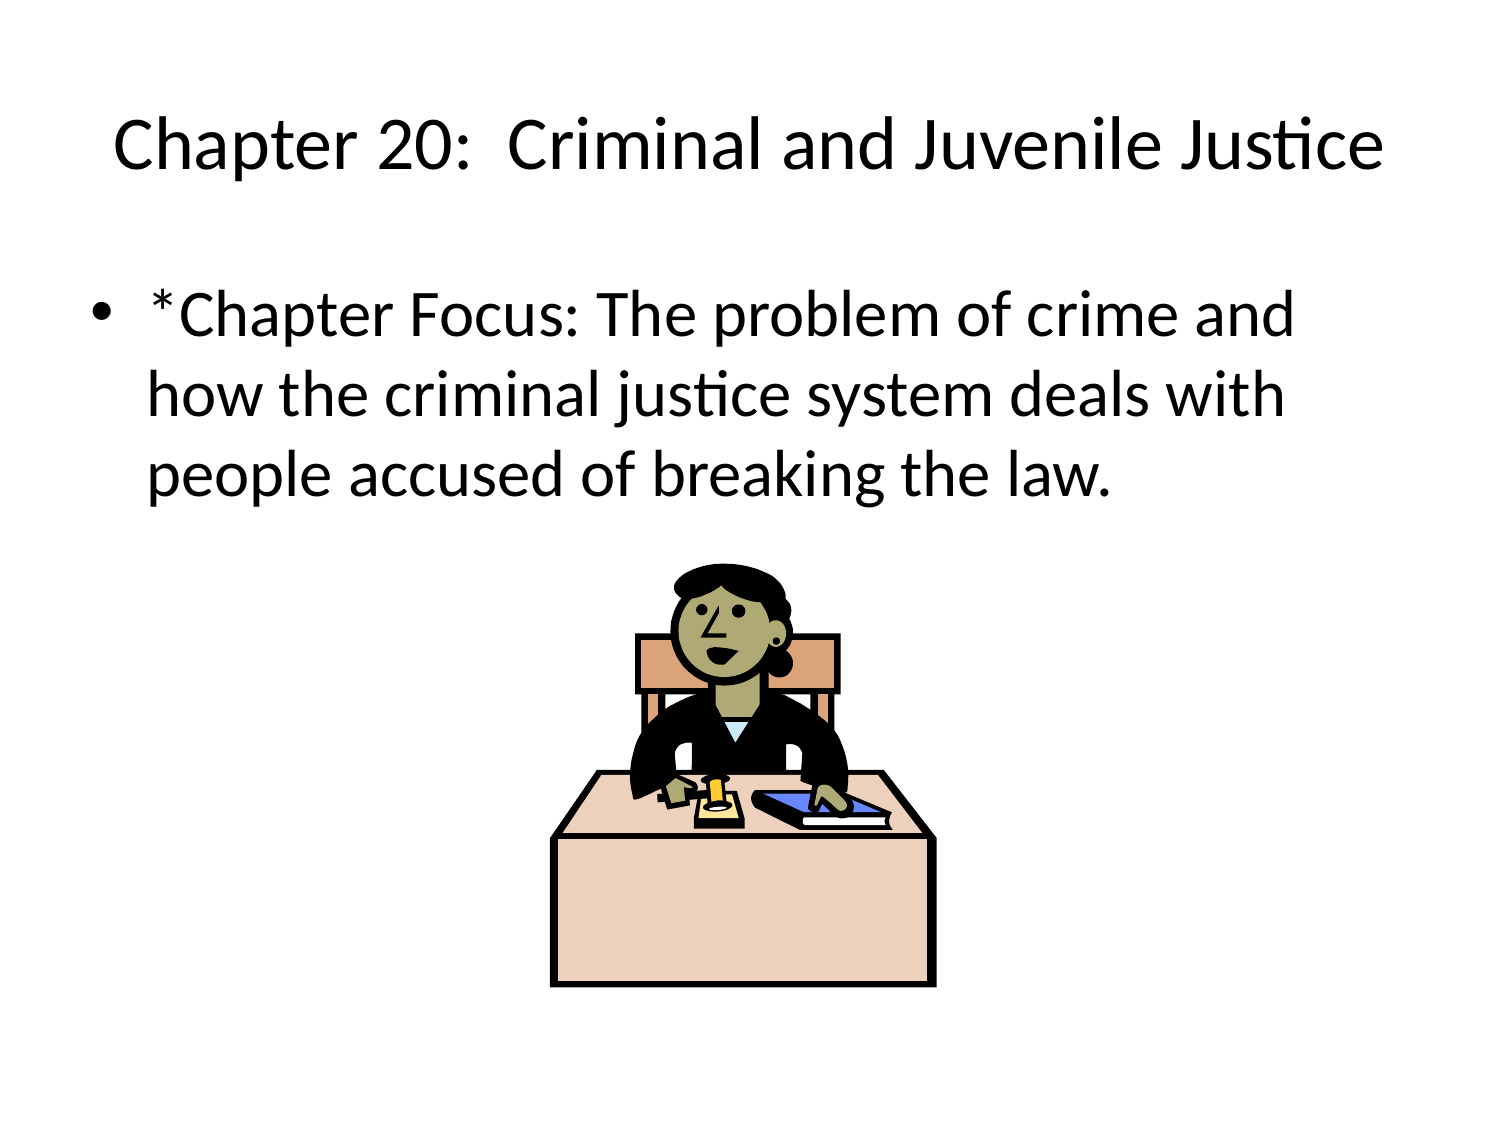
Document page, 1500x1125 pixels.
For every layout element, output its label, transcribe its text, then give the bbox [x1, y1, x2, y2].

picture [549, 563, 937, 988]
list *Chapter Focus: The problem of crime and how the criminal justice system deals with people accused of breaking the law. [75, 262, 1425, 1005]
title Chapter 20: Criminal and Juvenile Justice [75, 45, 1425, 233]
